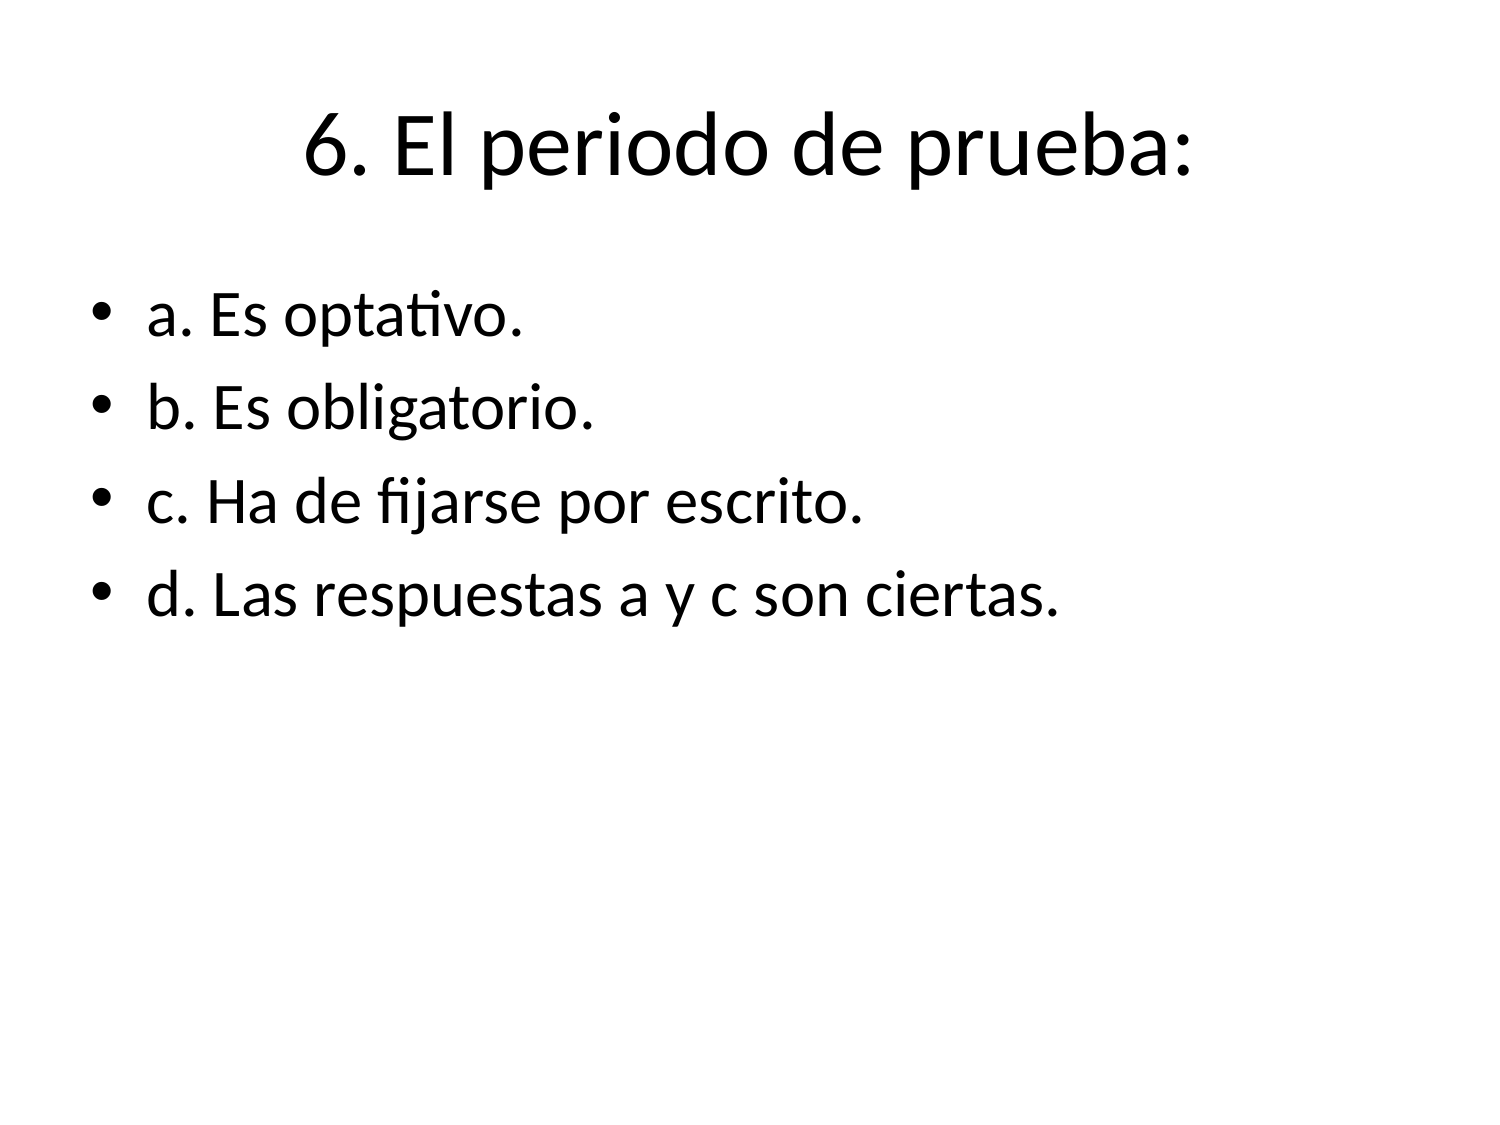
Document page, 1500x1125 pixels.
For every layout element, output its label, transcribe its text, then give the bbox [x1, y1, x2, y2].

list a. Es optativo. b. Es obligatorio. c. Ha de fijarse por escrito. d. Las respuestas a y c son ciertas. [75, 262, 1425, 1005]
title 6. El periodo de prueba: [75, 45, 1425, 233]
